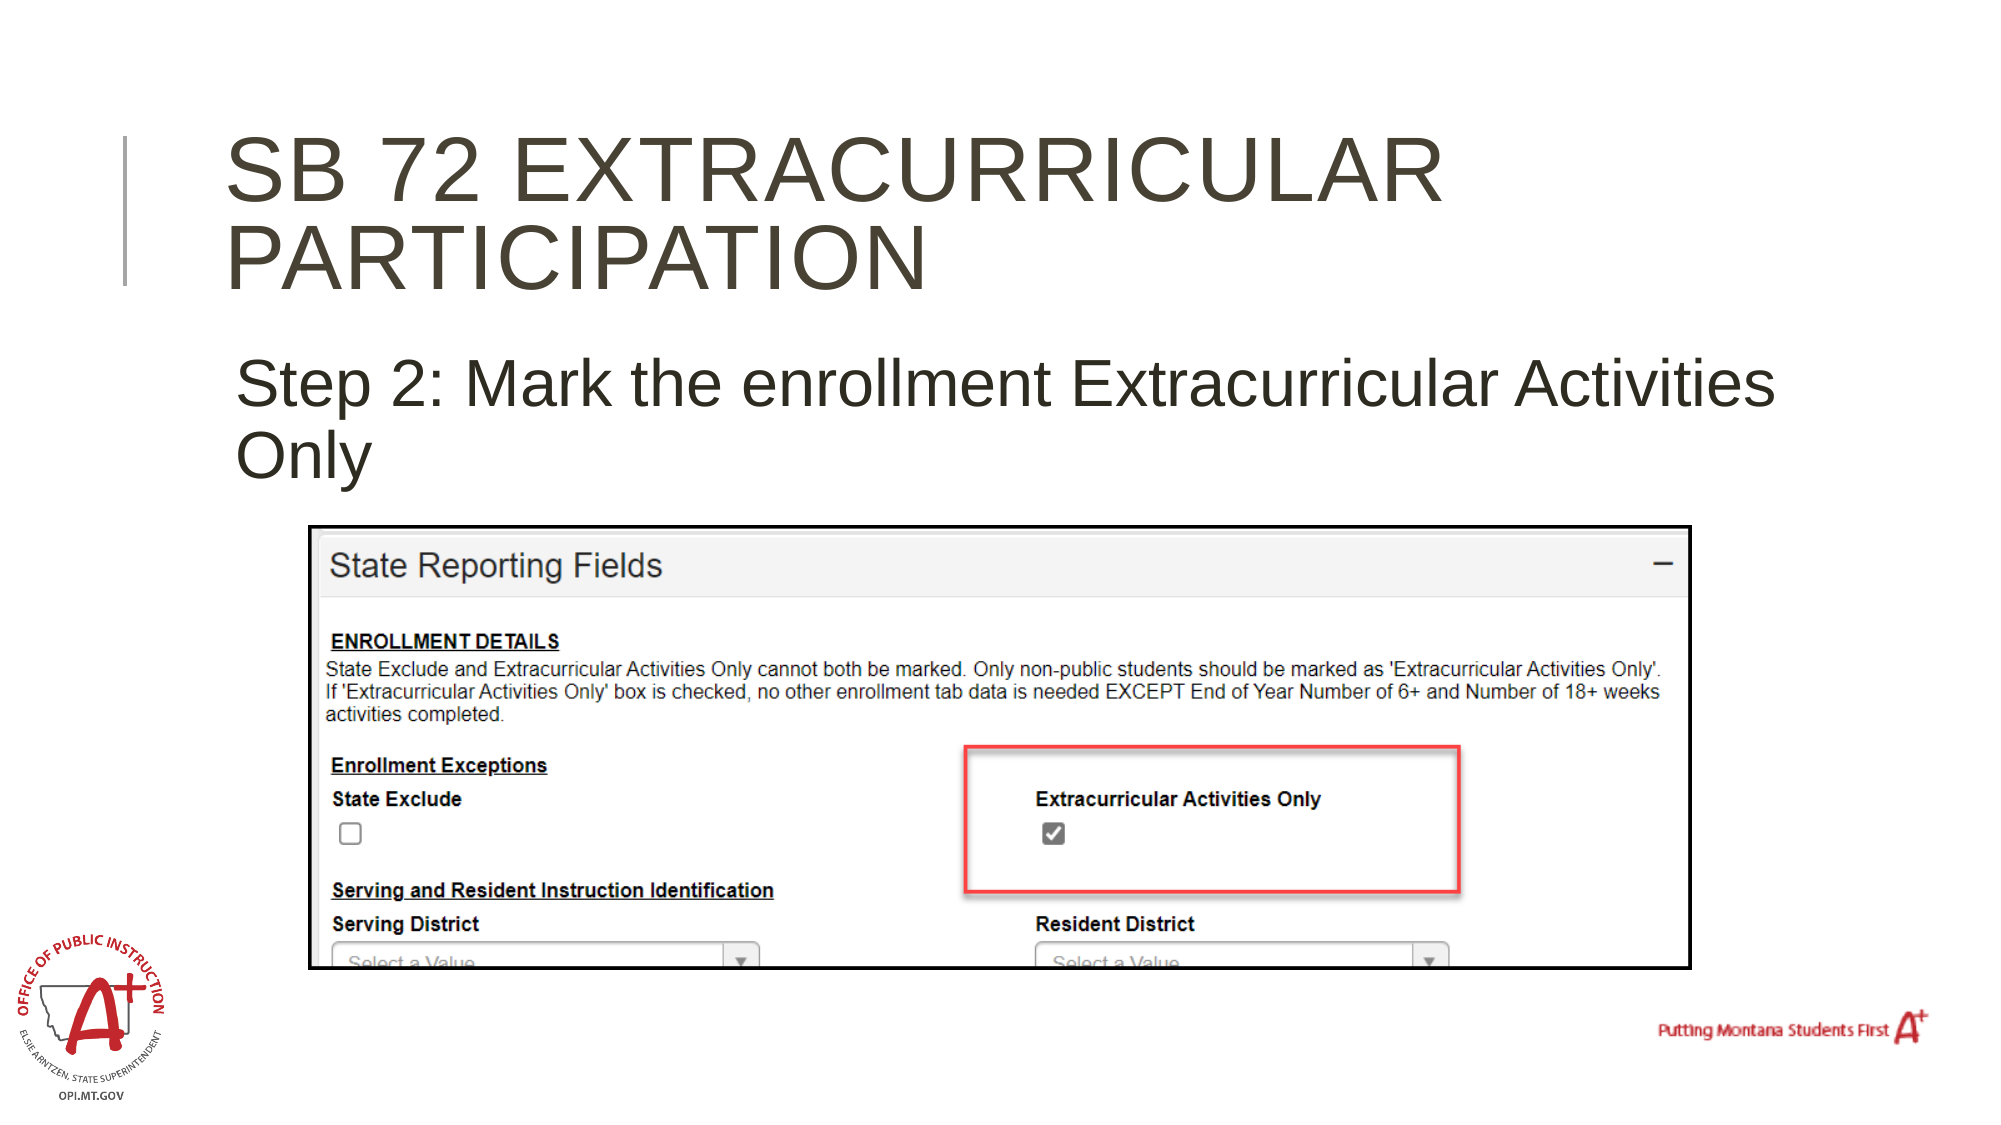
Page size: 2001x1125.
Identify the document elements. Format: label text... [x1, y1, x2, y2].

picture [0, 931, 176, 1107]
picture [1654, 999, 1938, 1054]
list Step 2: Mark the enrollment Extracurricular Activities Only [228, 341, 1902, 502]
title SB 72 Extracurricular participation [209, 96, 1805, 342]
picture [308, 525, 1692, 970]
